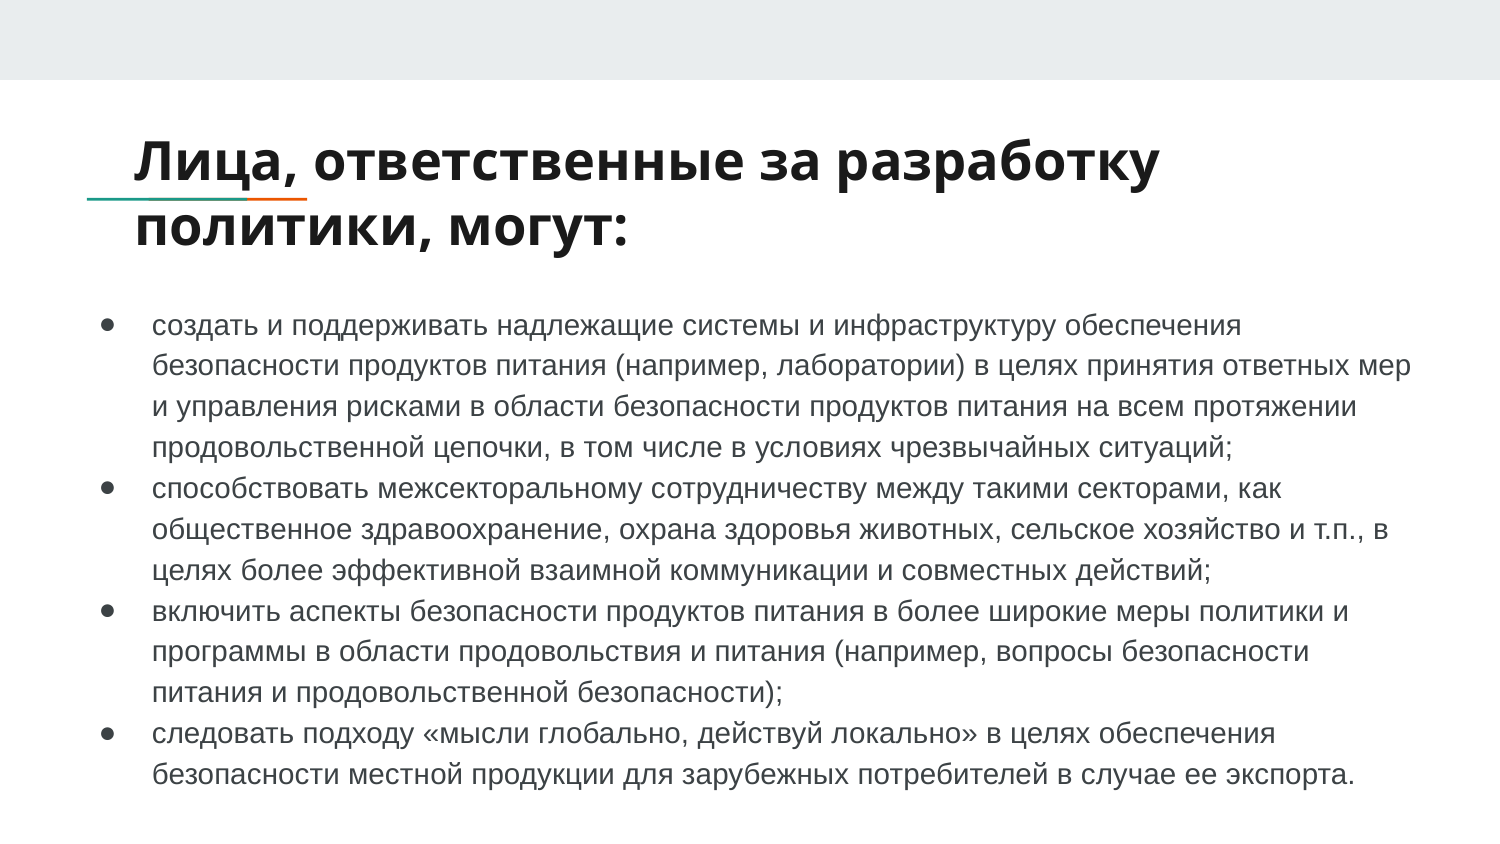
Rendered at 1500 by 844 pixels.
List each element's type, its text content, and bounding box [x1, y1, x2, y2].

list создать и поддерживать надлежащие системы и инфраструктуру обеспечения безопасности продуктов питания (например, лаборатории) в целях принятия ответных мер и управления рисками в области безопасности продуктов питания на всем протяжении продовольственной цепочки, в том числе в условиях чрезвычайных ситуаций; способствовать межсекторальному сотрудничеству между такими секторами, как общественное здравоохранение, охрана здоровья животных, сельское хозяйство и т.п., в целях более эффективной взаимной коммуникации и совместных действий; включить аспекты безопасности продуктов питания в более широкие меры политики и программы в области продовольствия и питания (например, вопросы безопасности питания и продовольственной безопасности); следовать подходу «мысли глобально, действуй локально» в целях обеспечения безопасности местной продукции для зарубежных потребителей в случае ее экспорта. [60, 285, 1443, 814]
title Лица, ответственные за разработку политики, могут: [119, 111, 1381, 285]
